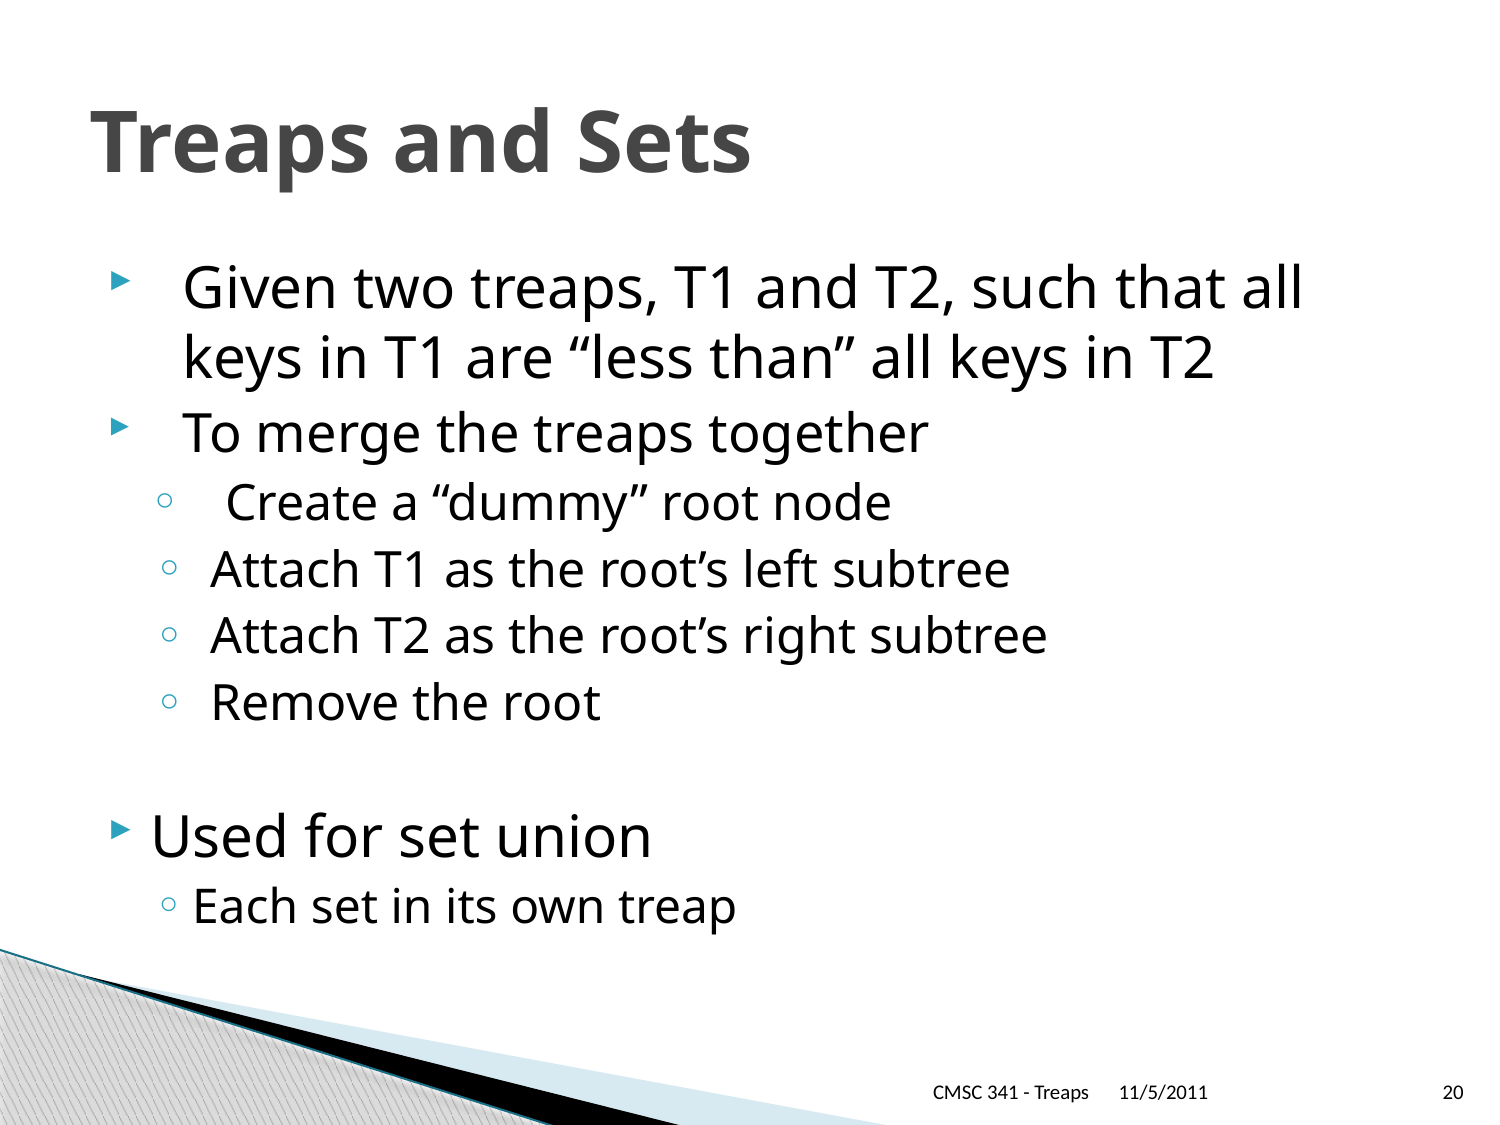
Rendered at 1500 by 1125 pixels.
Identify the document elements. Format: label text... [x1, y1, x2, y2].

title Treaps and Sets [75, 45, 1425, 233]
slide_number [1105, 1051, 1418, 1112]
list Given two treaps, T1 and T2, such that all keys in T1 are “less than” all keys in T2 To merge the treaps together Create a “dummy” root node Attach T1 as the root’s left subtree Attach T2 as the root’s right subtree Remove the root Used for set union Each set in its own treap [75, 242, 1425, 986]
footer CMSC 341 - Treaps [718, 1051, 1105, 1112]
slide_number 20 [1418, 1051, 1479, 1112]
